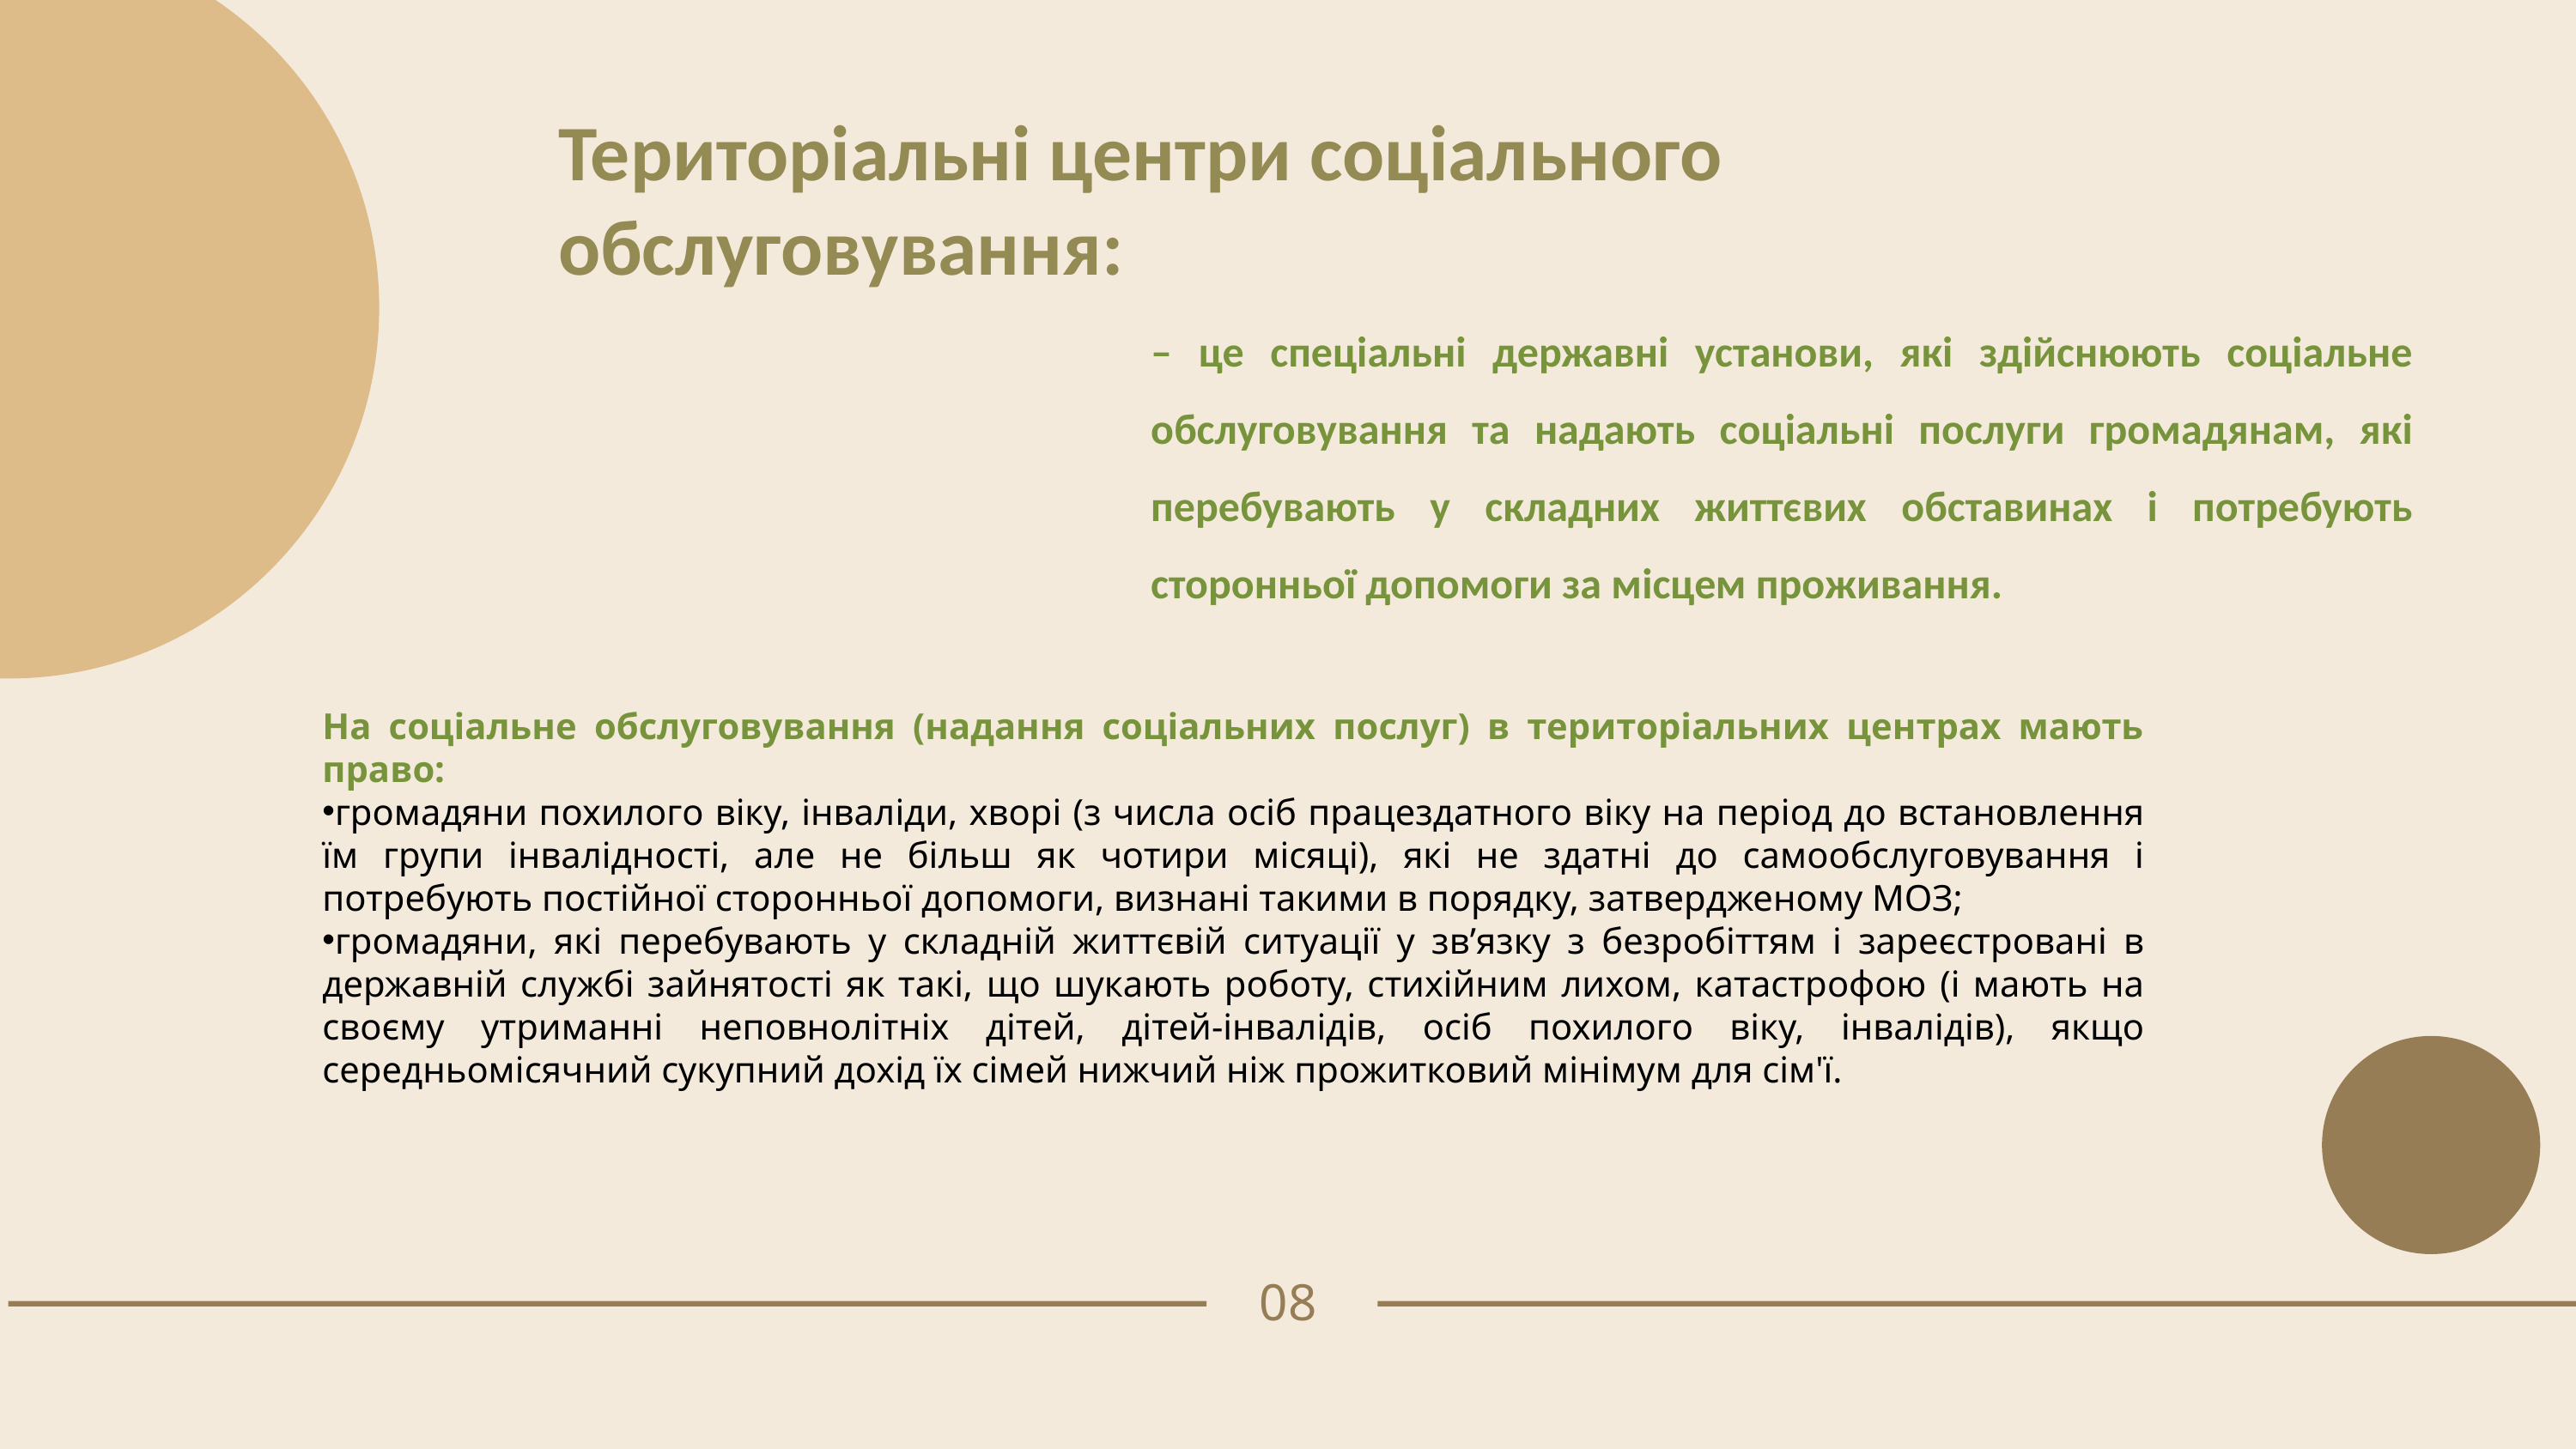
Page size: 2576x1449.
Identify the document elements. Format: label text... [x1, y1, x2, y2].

text_box На соціальне обслуговування (надання соціальних послуг) в територіальних центрах мають право: громадяни похилого віку, інваліди, хворі (з числа осіб працездатного віку на період до встановлення їм групи інвалідності, але не більш як чотири місяці), які не здатні до самообслуговування і потребують постійної сторонньої допомоги, визнані такими в порядку, затвердженому МОЗ; громадяни, які перебувають у складній життєвій ситуації у зв’язку з безробіттям і зареєстровані в державній службі зайнятості як такі, що шукають роботу, стихійним лихом, катастрофою (і мають на своєму утриманні неповнолітніх дітей, дітей-інвалідів, осіб похилого віку, інвалідів), якщо середньомісячний сукупний дохід їх сімей нижчий ніж прожитковий мінімум для сім'ї. [309, 697, 2158, 1097]
text_box Територіальні центри соціального обслуговування: [557, 101, 1920, 291]
text_box – це спеціальні державні установи, які здійснюють соціальне обслуговування та надають соціальні послуги громадянам, які перебувають у складних життєвих обставинах і потребують сторонньої допомоги за місцем проживання. [1138, 292, 2427, 614]
text_box 08 [822, 1280, 1754, 1331]
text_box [2321, 1035, 2541, 1255]
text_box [0, 0, 380, 679]
